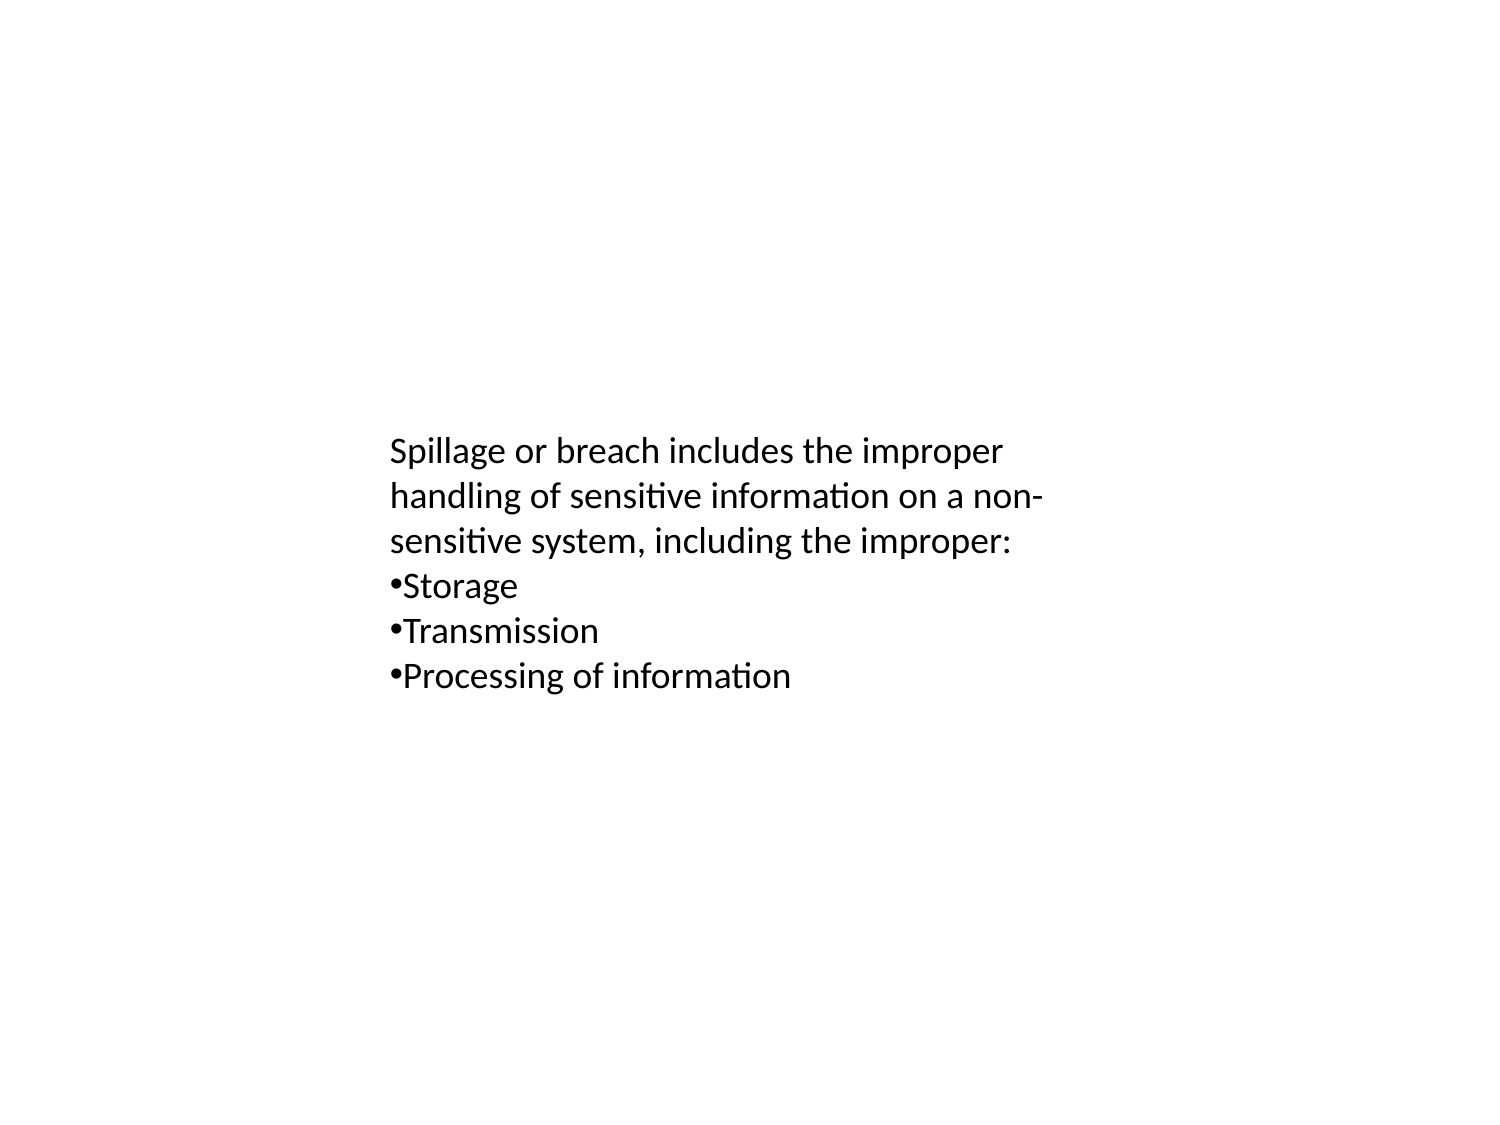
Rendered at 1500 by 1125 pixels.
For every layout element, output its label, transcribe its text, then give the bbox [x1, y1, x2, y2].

text_box Spillage or breach includes the improper handling of sensitive information on a non-sensitive system, including the improper: Storage Transmission Processing of information [374, 418, 1125, 704]
